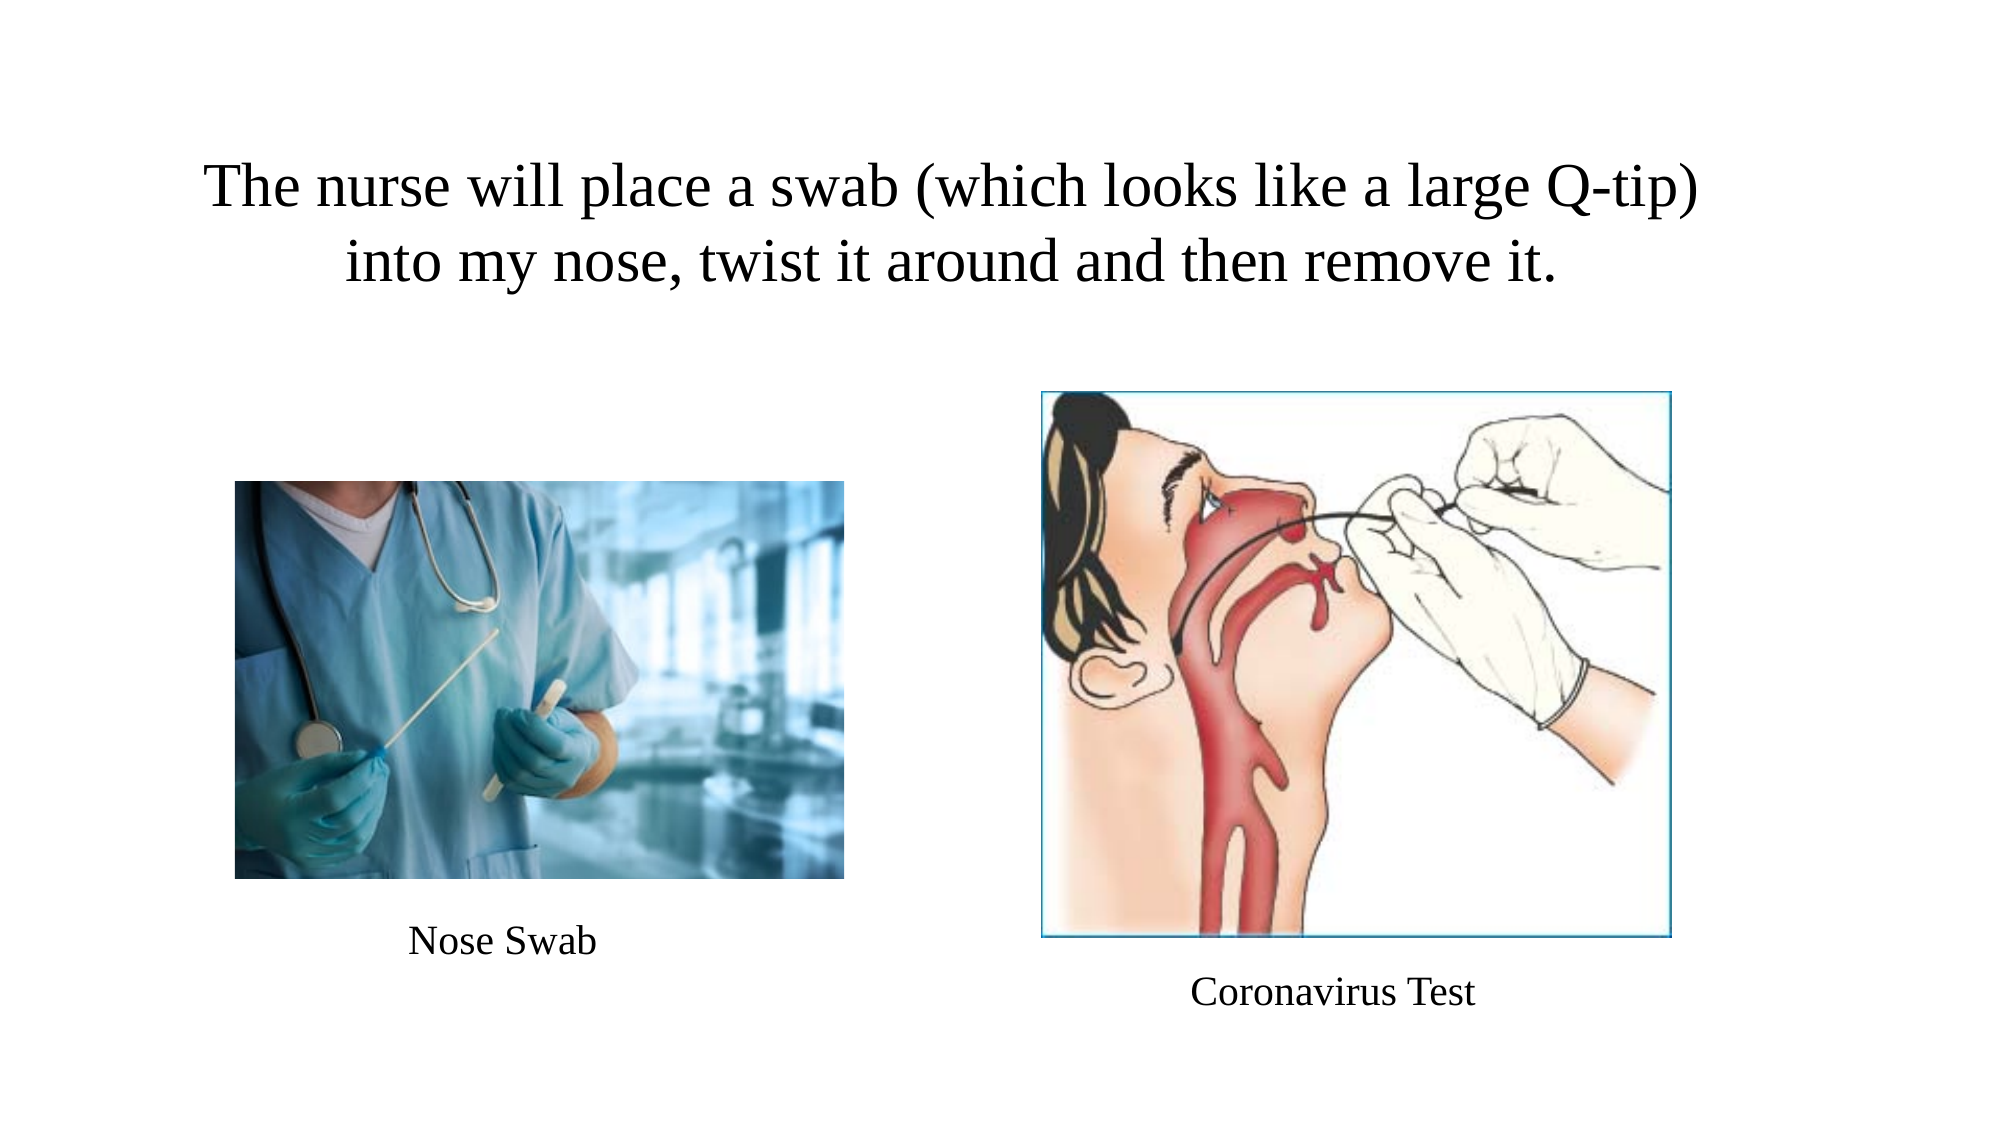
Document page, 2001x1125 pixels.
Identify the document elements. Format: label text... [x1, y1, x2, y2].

text_box Nose Swab [393, 905, 613, 970]
picture [1041, 391, 1672, 938]
text_box Coronavirus Test [1175, 956, 1538, 1022]
text_box The nurse will place a swab (which looks like a large Q-tip) into my nose, twist it around and then remove it. [182, 136, 1722, 302]
picture [234, 481, 845, 879]
